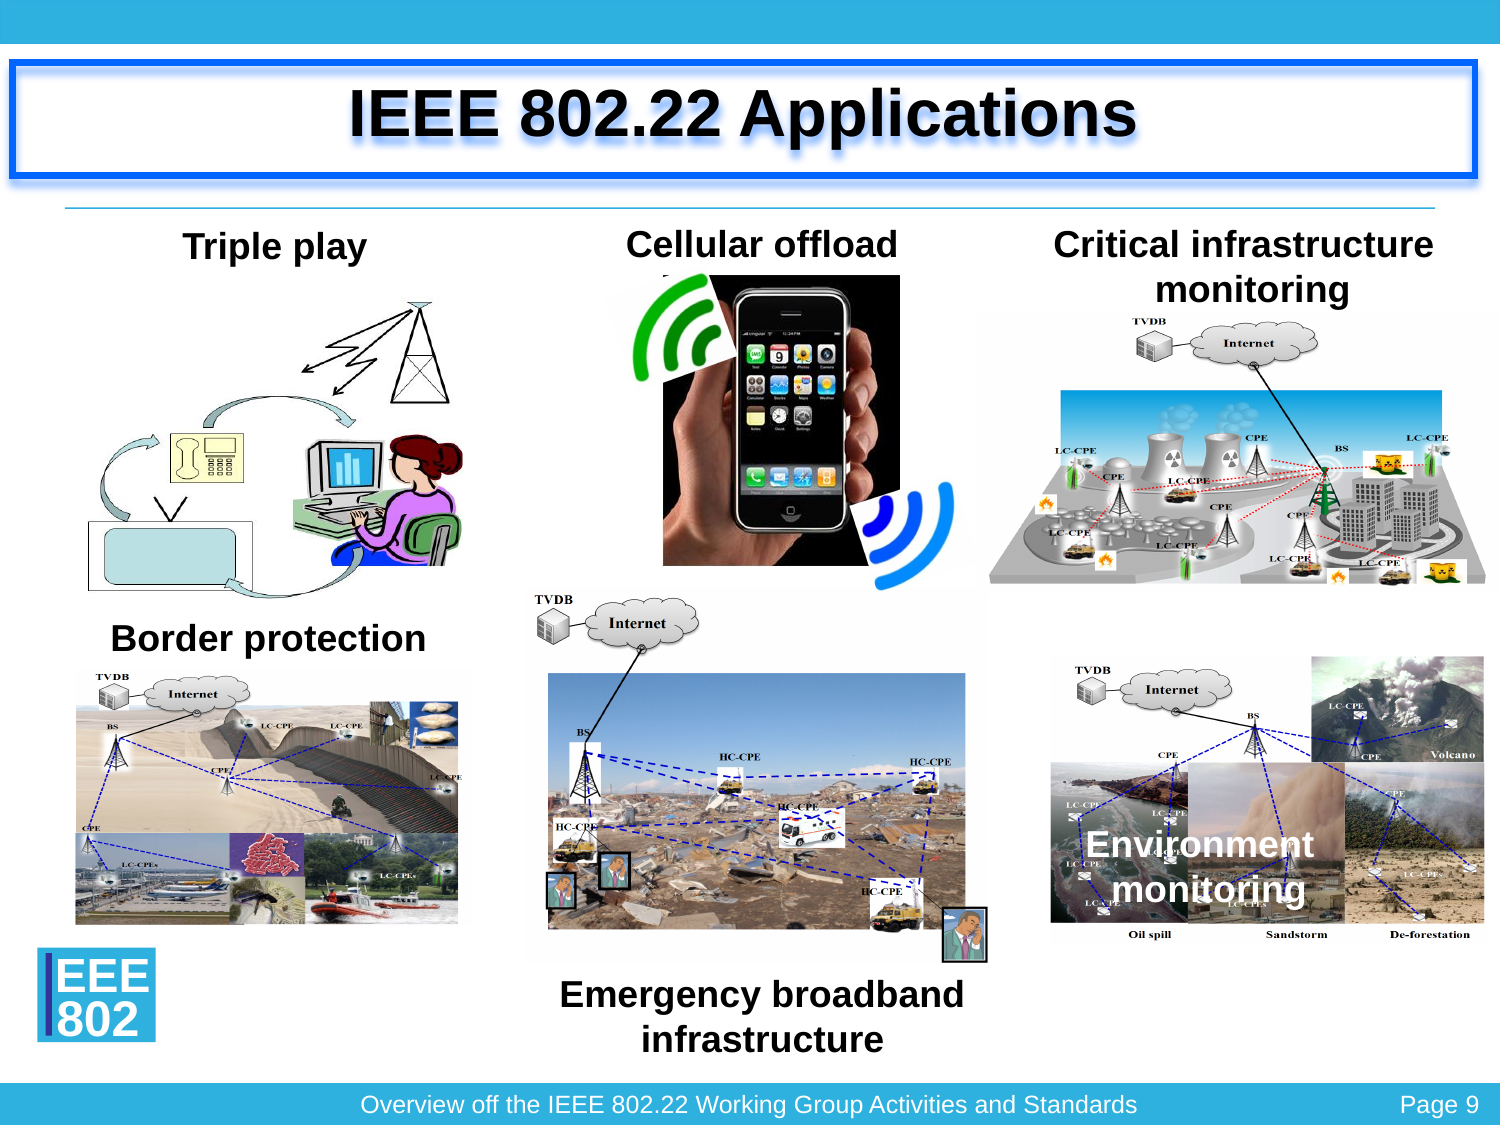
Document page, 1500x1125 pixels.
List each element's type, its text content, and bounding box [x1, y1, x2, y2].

text_box IEEE 802.22 Applications [12, 62, 1475, 176]
text_box Triple play [124, 214, 425, 275]
picture [87, 287, 463, 599]
picture [524, 263, 1500, 963]
text_box Border protection [74, 606, 463, 667]
text_box Cellular offload [549, 212, 975, 273]
text_box Critical infrastructure monitoring [1037, 212, 1450, 310]
text_box Emergency broadband infrastructure [487, 962, 1038, 1068]
picture [1049, 656, 1488, 944]
picture [74, 668, 473, 926]
